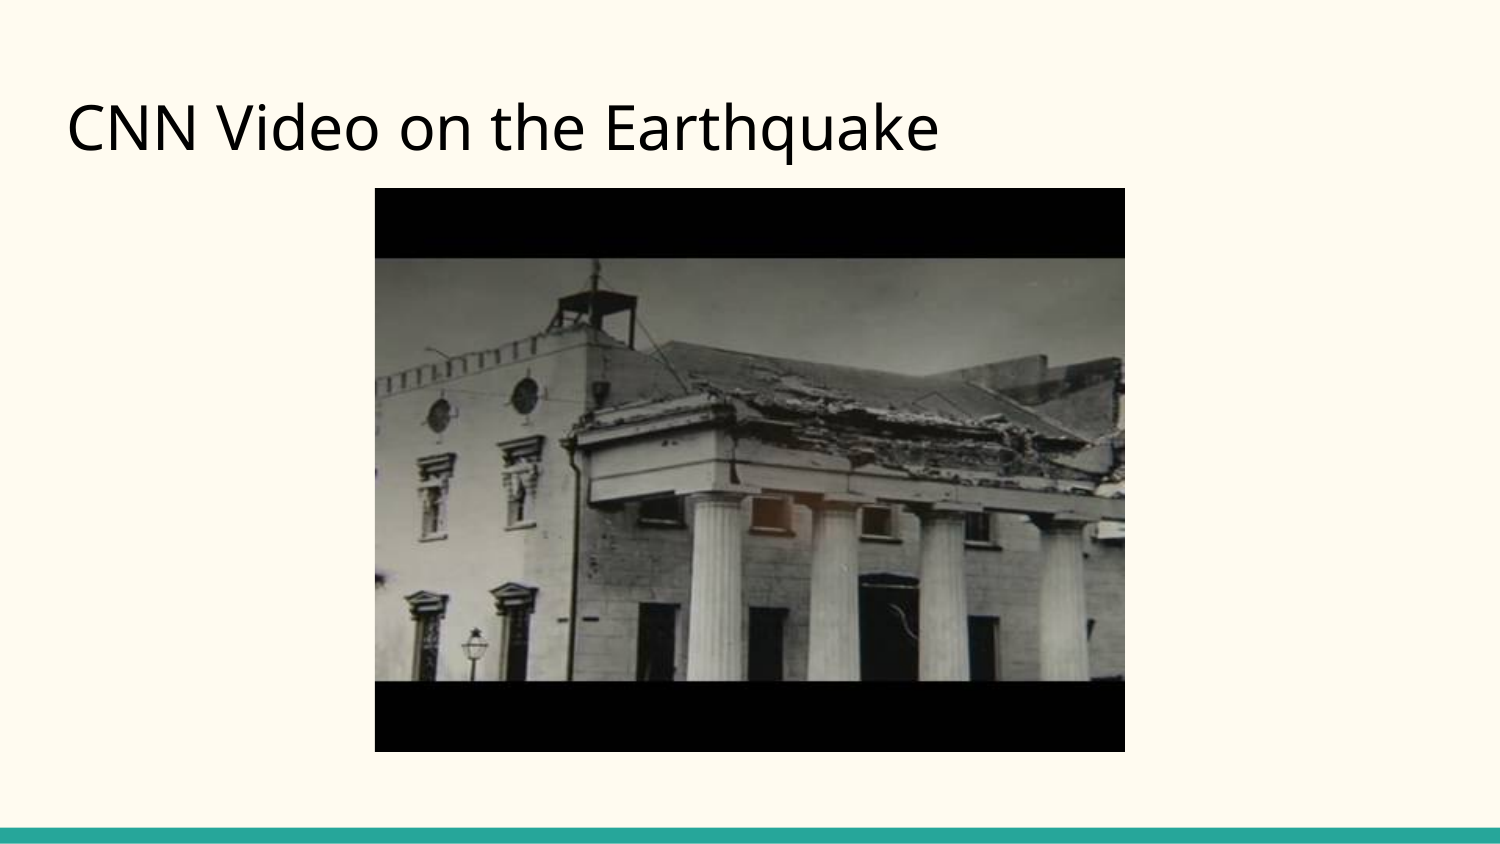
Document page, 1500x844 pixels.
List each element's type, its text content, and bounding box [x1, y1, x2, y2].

text_box [374, 188, 1125, 752]
title CNN Video on the Earthquake [51, 72, 1449, 174]
